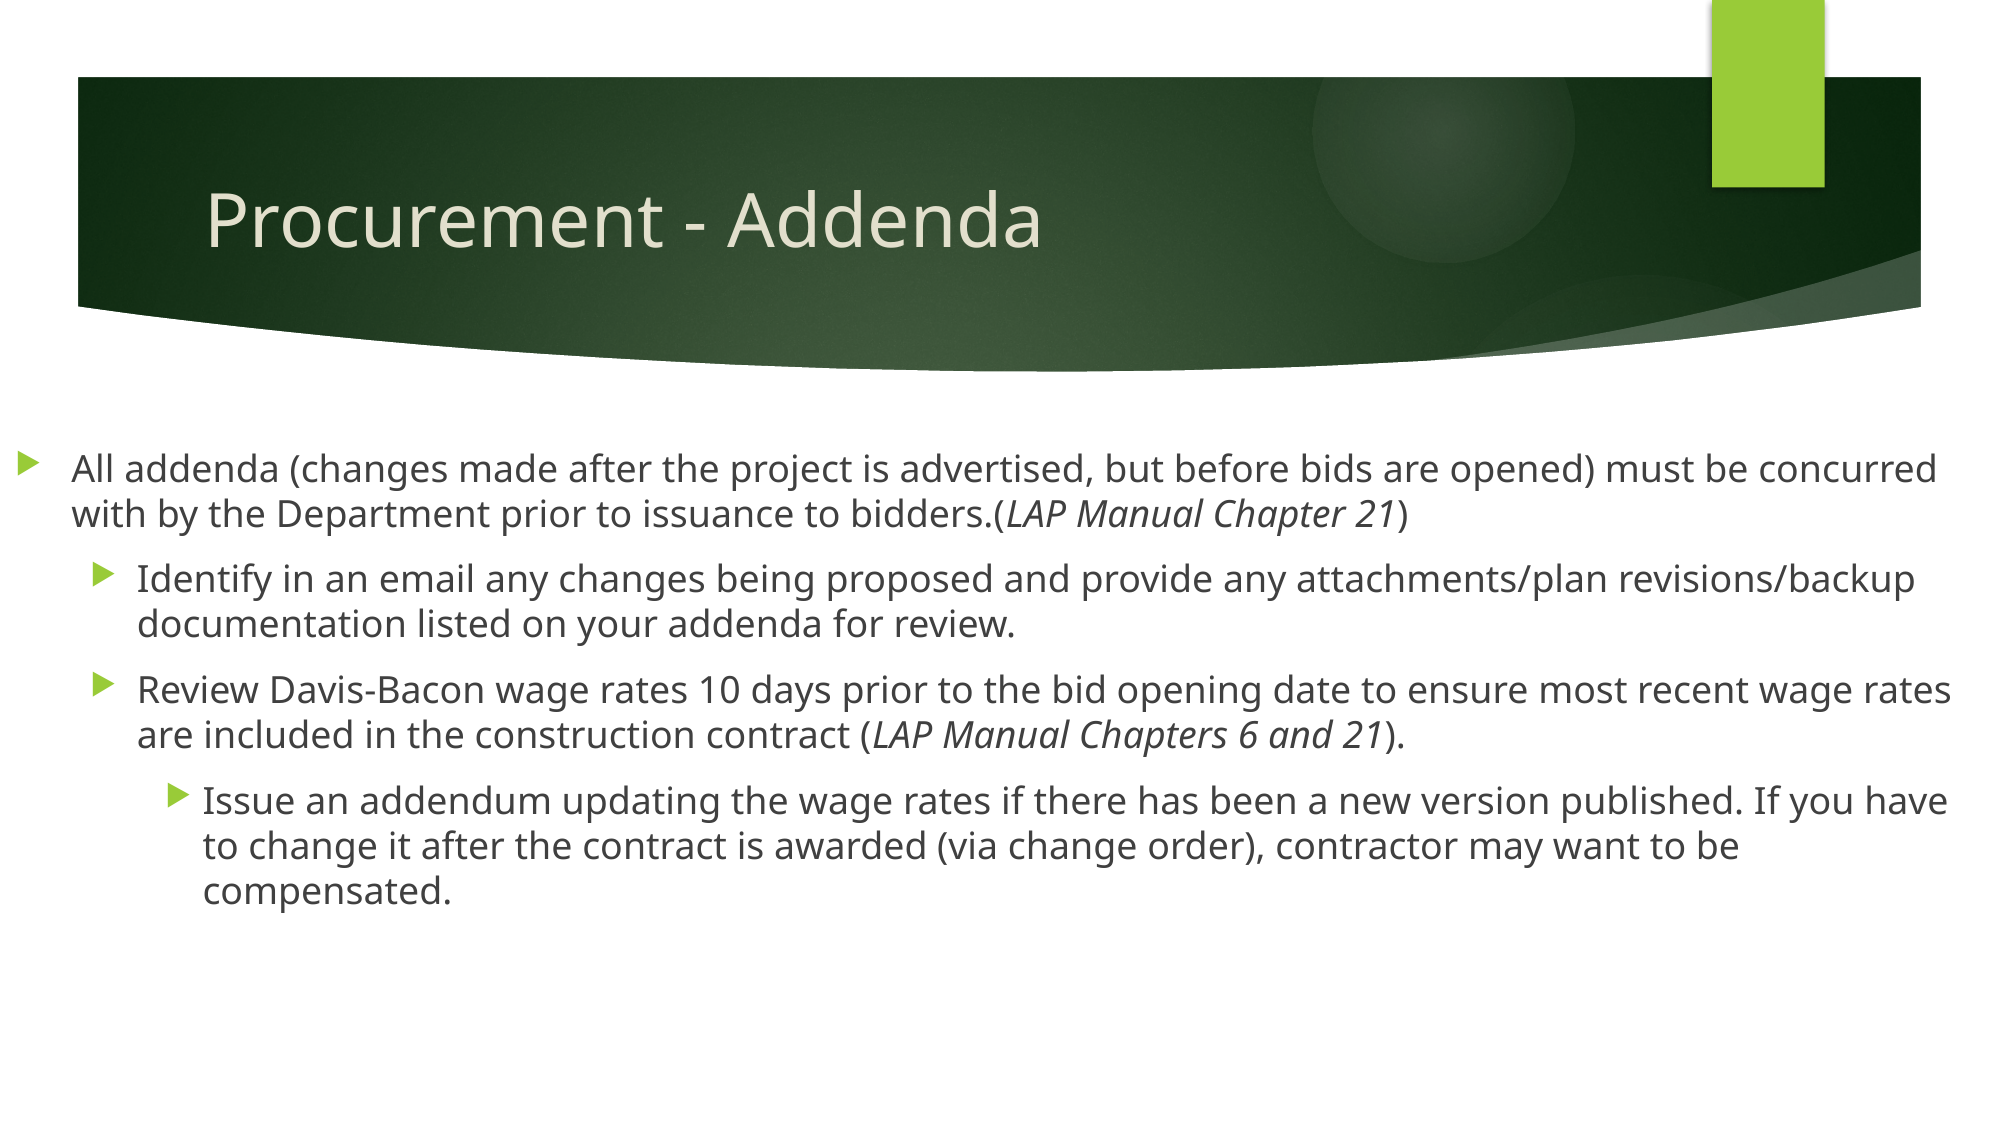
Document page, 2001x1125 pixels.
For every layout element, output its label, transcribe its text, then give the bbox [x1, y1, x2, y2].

list All addenda (changes made after the project is advertised, but before bids are opened) must be concurred with by the Department prior to issuance to bidders.(LAP Manual Chapter 21) Identify in an email any changes being proposed and provide any attachments/plan revisions/backup documentation listed on your addenda for review. Review Davis-Bacon wage rates 10 days prior to the bid opening date to ensure most recent wage rates are included in the construction contract (LAP Manual Chapters 6 and 21). Issue an addendum updating the wage rates if there has been a new version published. If you have to change it after the contract is awarded (via change order), contractor may want to be compensated. [0, 371, 2000, 1125]
title Procurement - Addenda [189, 159, 1627, 276]
